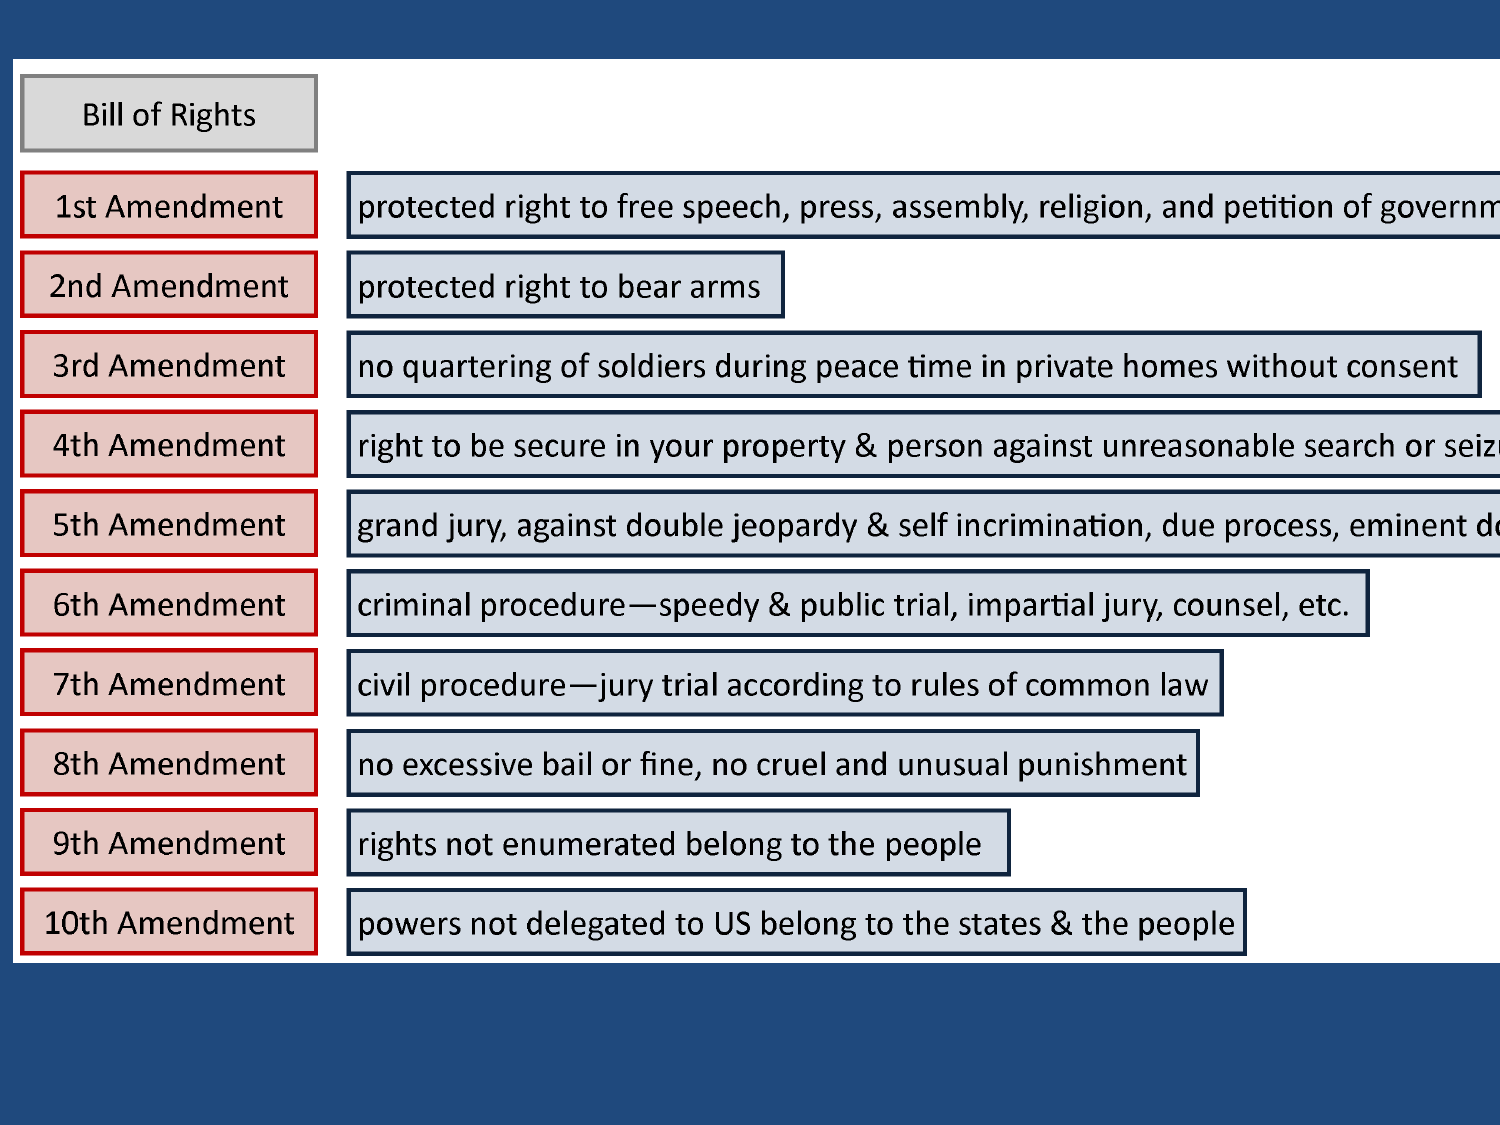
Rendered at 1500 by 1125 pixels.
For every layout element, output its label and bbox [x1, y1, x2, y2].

picture [13, 59, 1500, 963]
